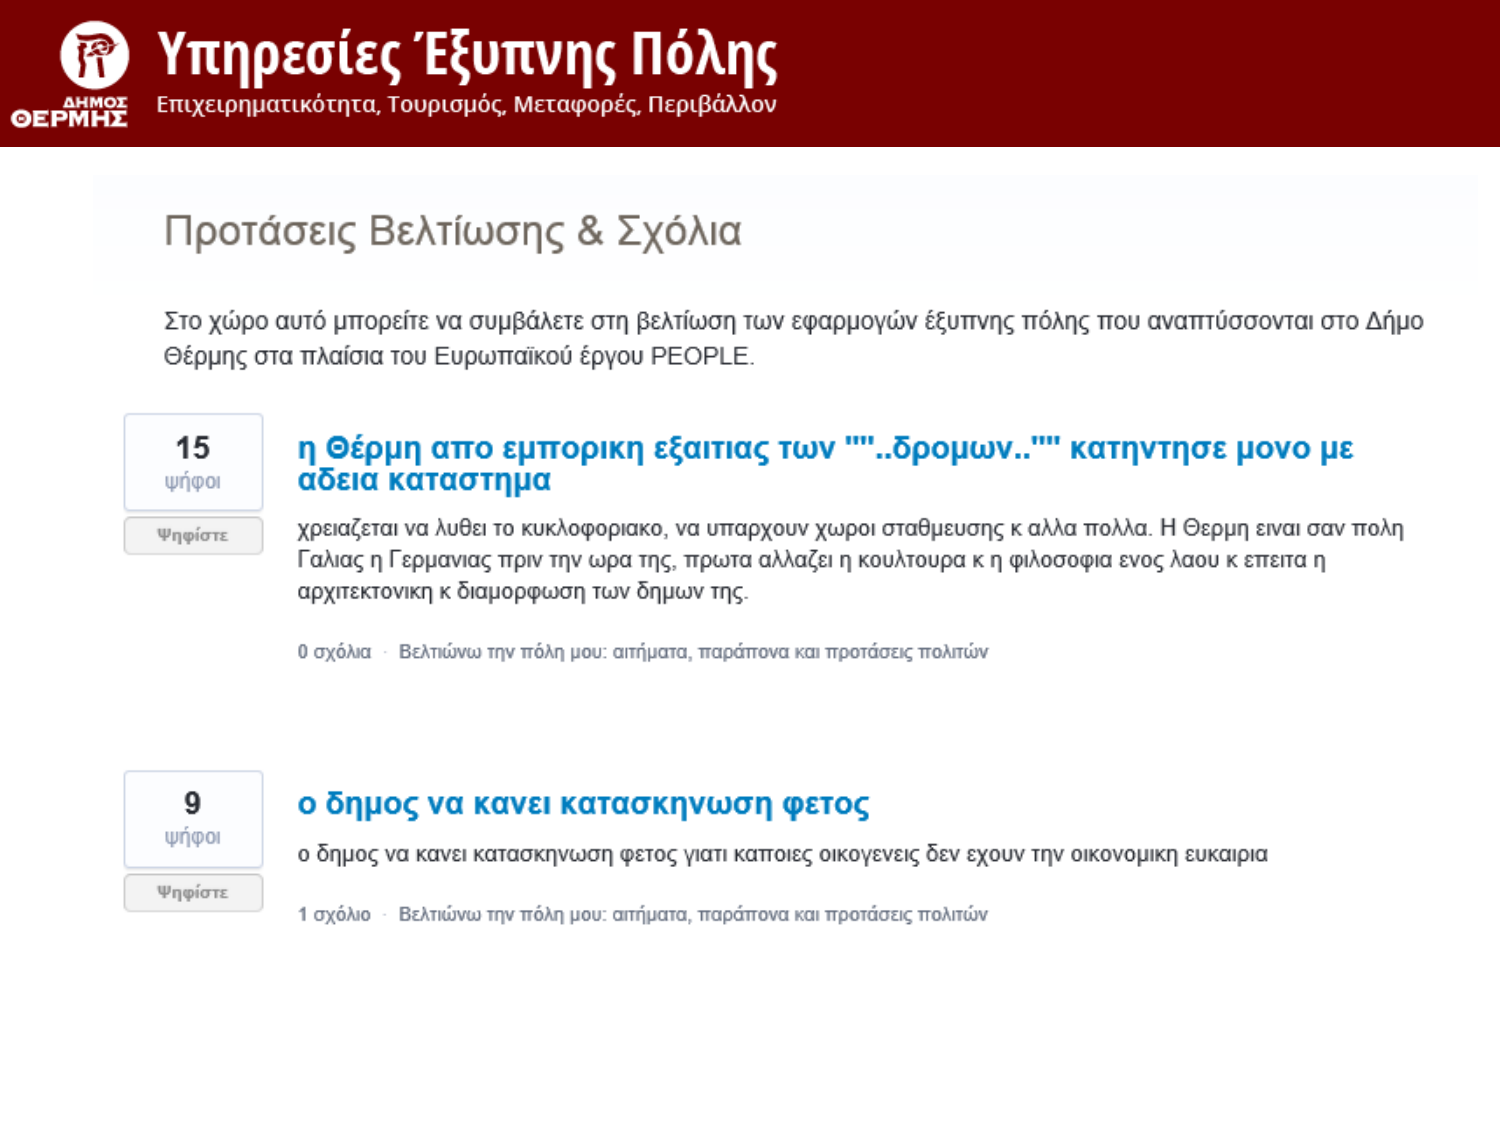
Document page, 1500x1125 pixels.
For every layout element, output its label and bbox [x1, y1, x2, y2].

picture [0, 0, 1500, 148]
picture [93, 175, 1478, 394]
picture [81, 396, 1419, 966]
